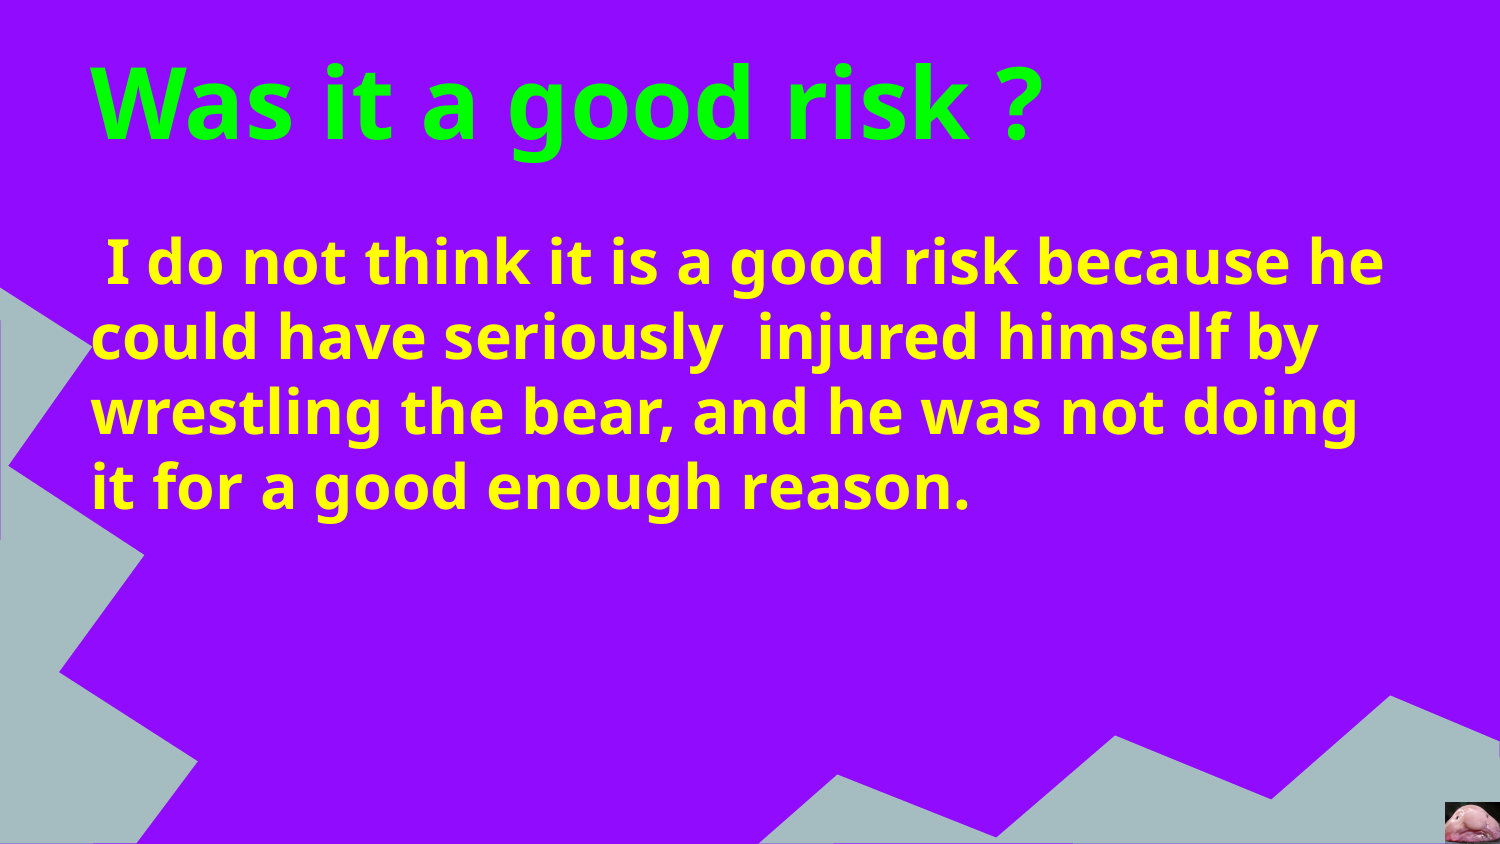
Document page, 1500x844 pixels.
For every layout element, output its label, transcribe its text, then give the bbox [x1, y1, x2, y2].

title Was it a good risk ? [75, 33, 1425, 175]
picture [1445, 802, 1500, 844]
list I do not think it is a good risk because he could have seriously injured himself by wrestling the bear, and he was not doing it for a good enough reason. [75, 207, 1425, 819]
